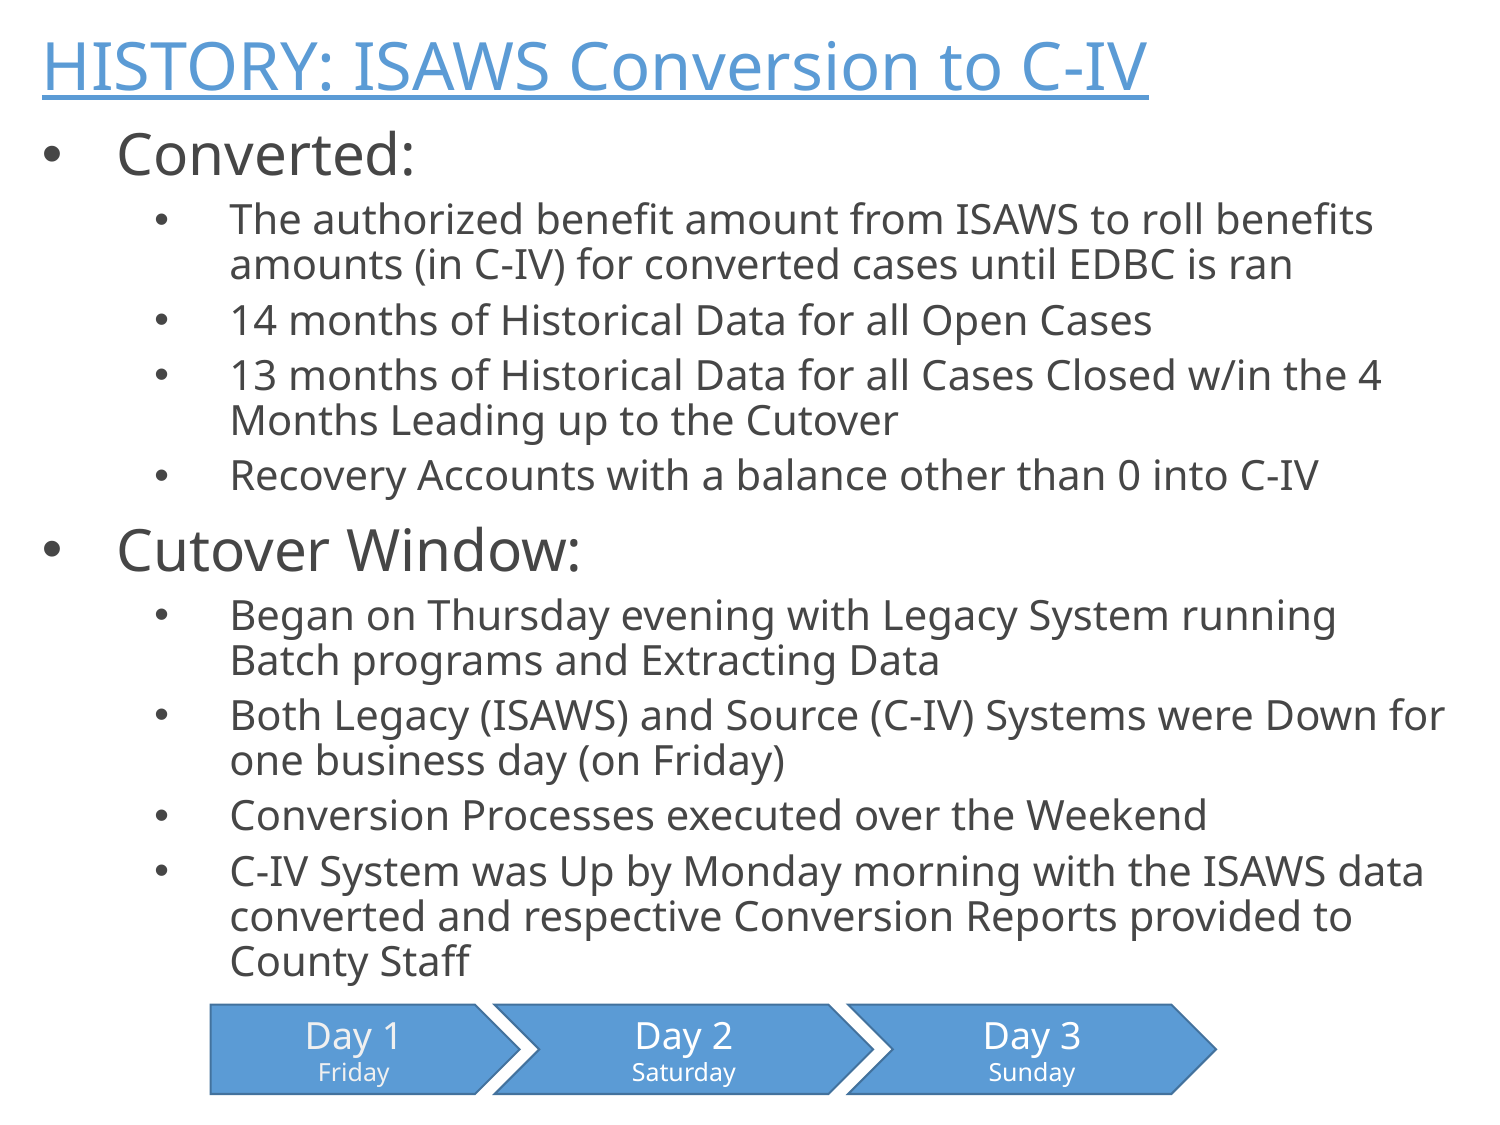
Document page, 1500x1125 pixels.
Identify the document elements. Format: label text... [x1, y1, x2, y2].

text_box Day 1 Friday [209, 1003, 522, 1096]
list HISTORY: ISAWS Conversion to C-IV Converted: The authorized benefit amount from ISAWS to roll benefits amounts (in C-IV) for converted cases until EDBC is ran 14 months of Historical Data for all Open Cases 13 months of Historical Data for all Cases Closed w/in the 4 Months Leading up to the Cutover Recovery Accounts with a balance other than 0 into C-IV Cutover Window: Began on Thursday evening with Legacy System running Batch programs and Extracting Data Both Legacy (ISAWS) and Source (C-IV) Systems were Down for one business day (on Friday) Conversion Processes executed over the Weekend C-IV System was Up by Monday morning with the ISAWS data converted and respective Conversion Reports provided to County Staff [27, 25, 1473, 1004]
text_box Day 2 Saturday [492, 1003, 875, 1096]
text_box Day 3 Sunday [845, 1003, 1218, 1096]
